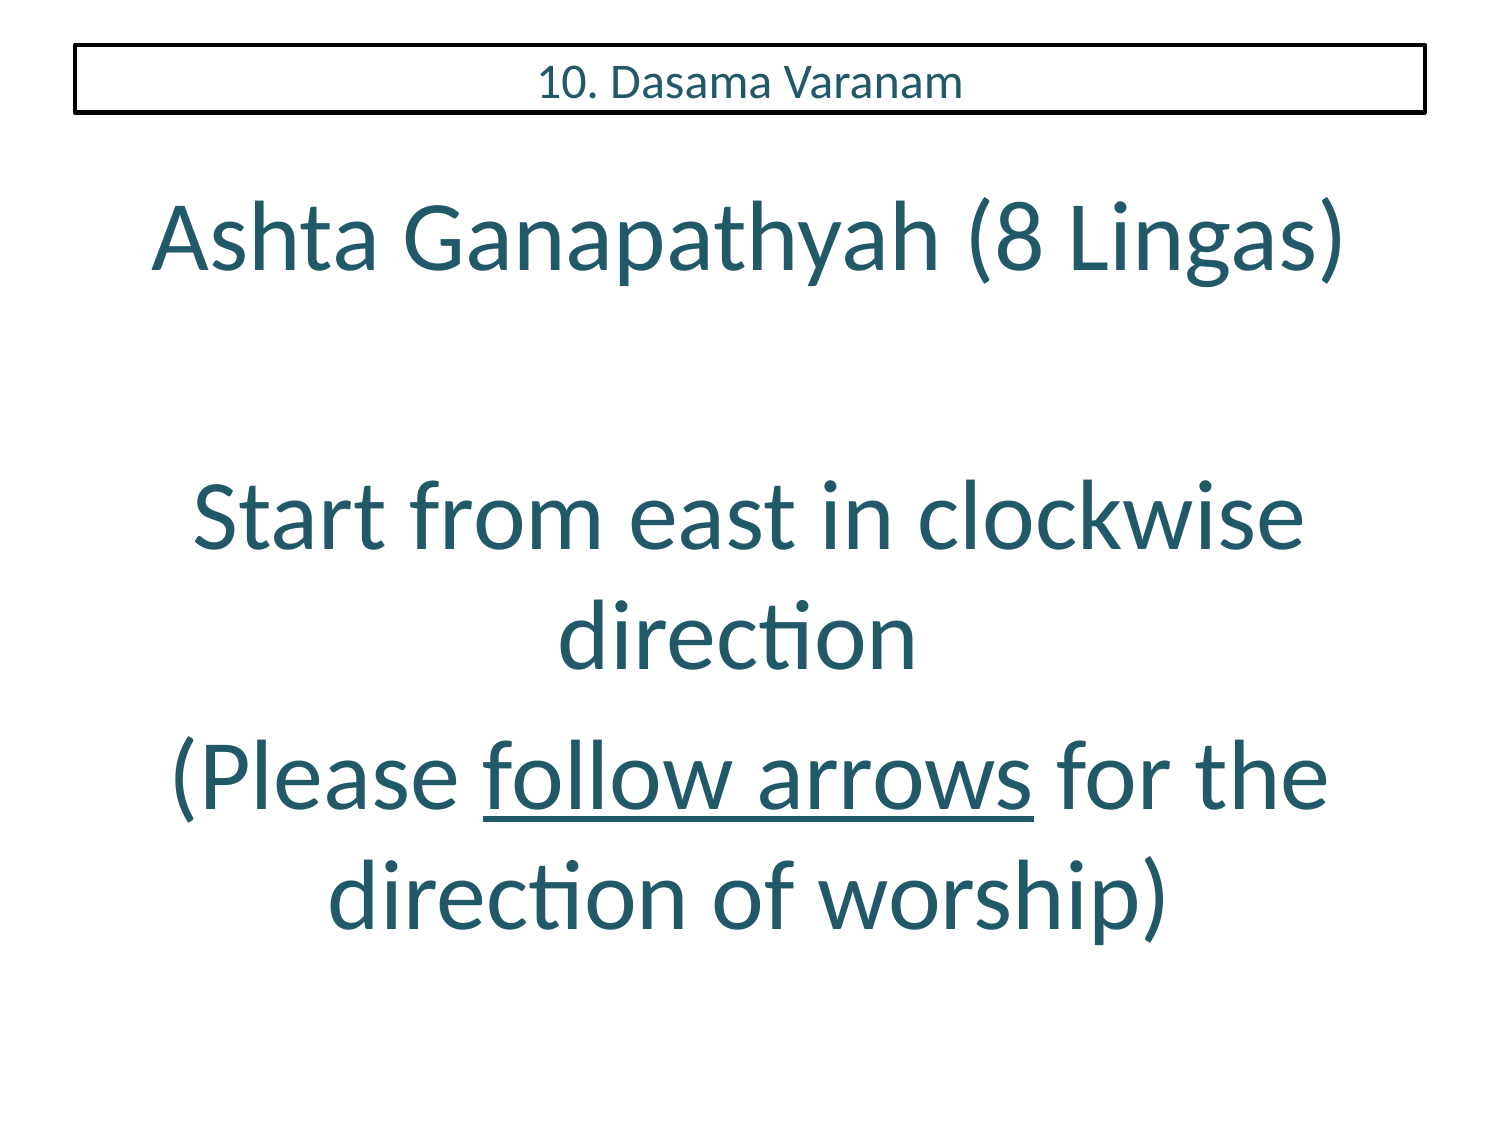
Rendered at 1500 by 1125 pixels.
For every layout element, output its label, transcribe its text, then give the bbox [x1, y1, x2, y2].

title 10. Dasama Varanam [73, 43, 1427, 115]
list Ashta Ganapathyah (8 Lingas) Start from east in clockwise direction (Please follow arrows for the direction of worship) [73, 160, 1427, 1007]
